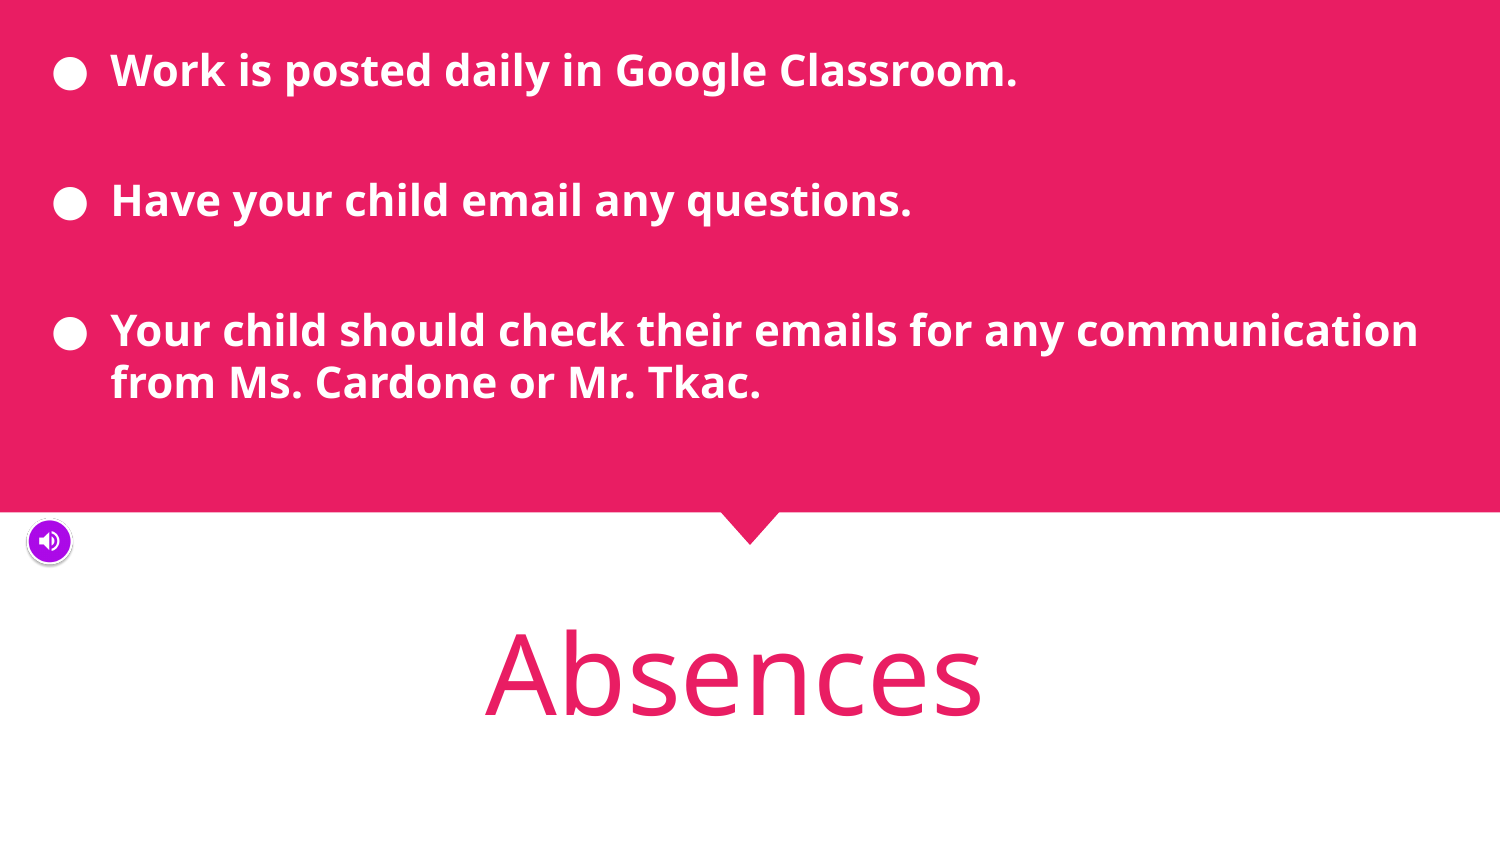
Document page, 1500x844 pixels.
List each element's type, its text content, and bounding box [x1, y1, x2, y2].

subtitle Absences [20, 593, 1481, 765]
title Work is posted daily in Google Classroom. Have your child email any questions. Your child should check their emails for any communication from Ms. Cardone or Mr. Tkac. [20, 27, 1471, 494]
picture [24, 518, 75, 569]
